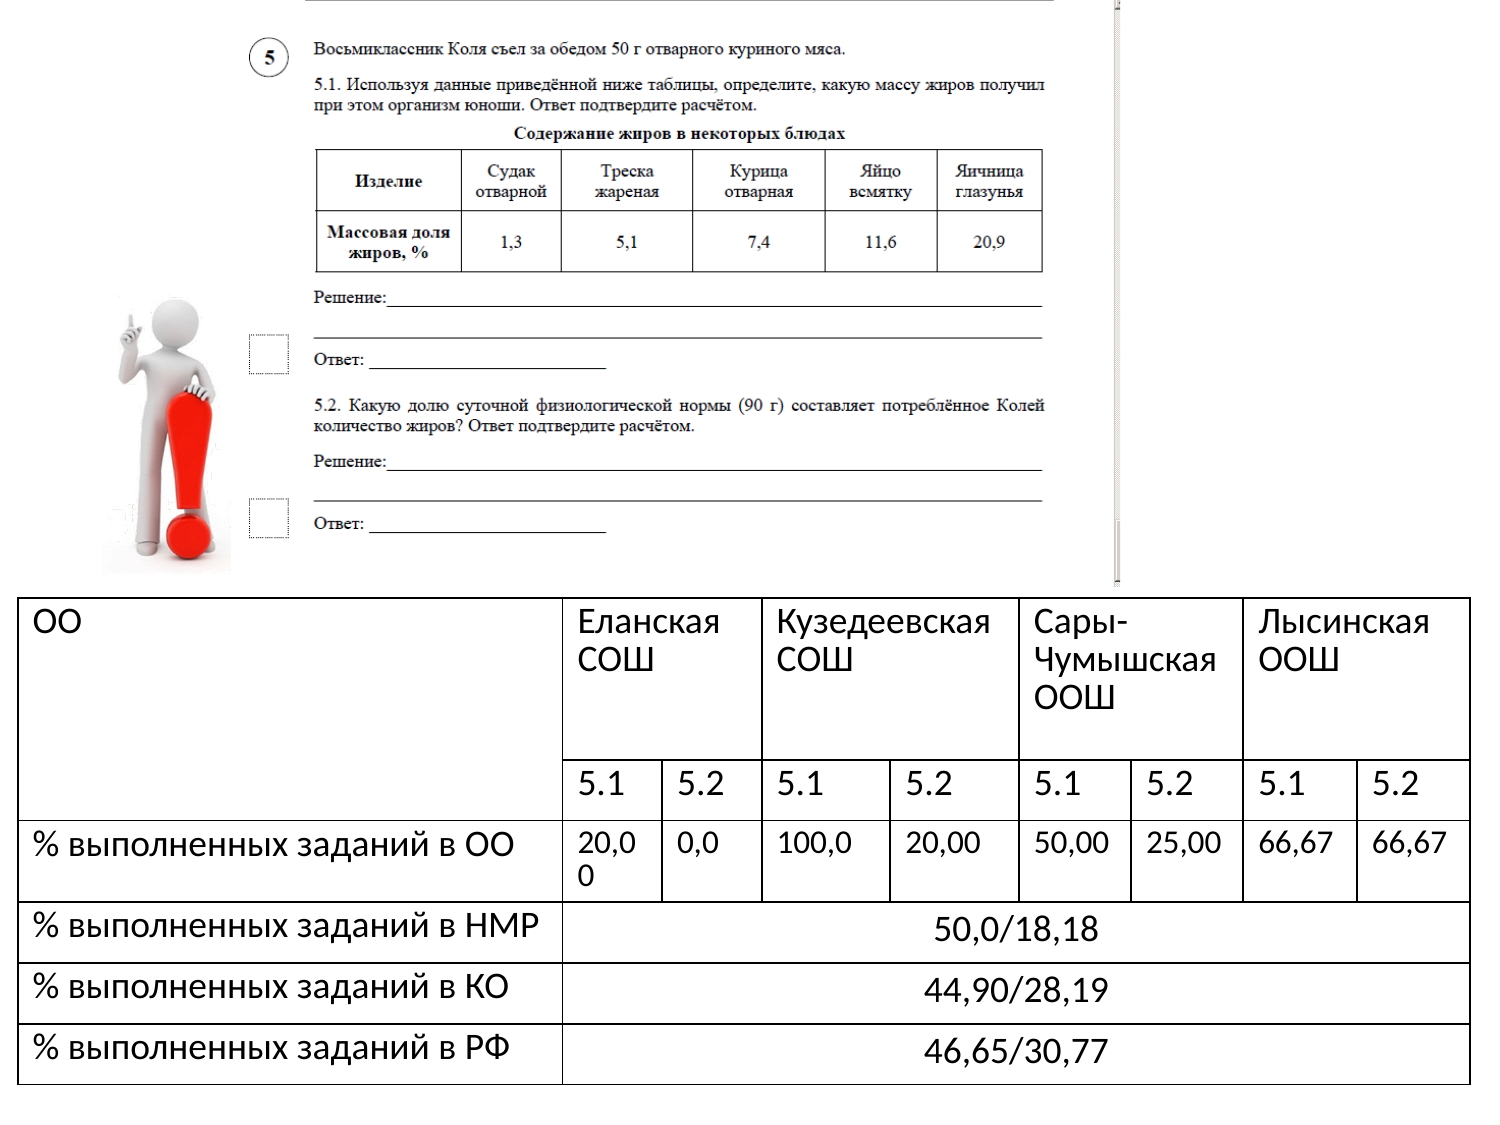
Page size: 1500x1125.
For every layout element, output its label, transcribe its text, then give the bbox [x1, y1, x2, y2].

table_header ОО [19, 599, 562, 820]
table_cell 5.1 [1244, 761, 1356, 820]
table_cell 66,67 [1358, 821, 1469, 901]
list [229, 0, 1121, 587]
table_cell % выполненных заданий в ОО [19, 821, 562, 901]
picture [102, 278, 231, 575]
table_cell 5.1 [1020, 761, 1130, 820]
table_header Еланская СОШ [563, 599, 761, 759]
table_cell 5.1 [763, 761, 889, 820]
table_cell % выполненных заданий в НМР [19, 903, 562, 962]
table_header Кузедеевская СОШ [763, 599, 1018, 759]
table_cell 50,00 [1020, 821, 1130, 901]
table_cell 25,00 [1132, 821, 1242, 901]
table_header Сары-Чумышская ООШ [1020, 599, 1242, 759]
table_cell 66,67 [1244, 821, 1356, 901]
table_cell 5.2 [891, 761, 1018, 820]
table_cell 100,0 [763, 821, 889, 901]
table_cell 44,90/28,19 [563, 964, 1469, 1023]
table_cell 20,00 [563, 821, 661, 901]
table_cell 5.1 [563, 761, 661, 820]
table_cell 20,00 [891, 821, 1018, 901]
table_cell 46,65/30,77 [563, 1025, 1469, 1084]
table_cell 5.2 [1132, 761, 1242, 820]
table_header Лысинская ООШ [1244, 599, 1469, 759]
table_cell 5.2 [1358, 761, 1469, 820]
table_cell % выполненных заданий в РФ [19, 1025, 562, 1084]
table_cell 50,0/18,18 [563, 903, 1469, 962]
table_cell 5.2 [663, 761, 761, 820]
table_cell 0,0 [663, 821, 761, 901]
table_cell % выполненных заданий в КО [19, 964, 562, 1023]
